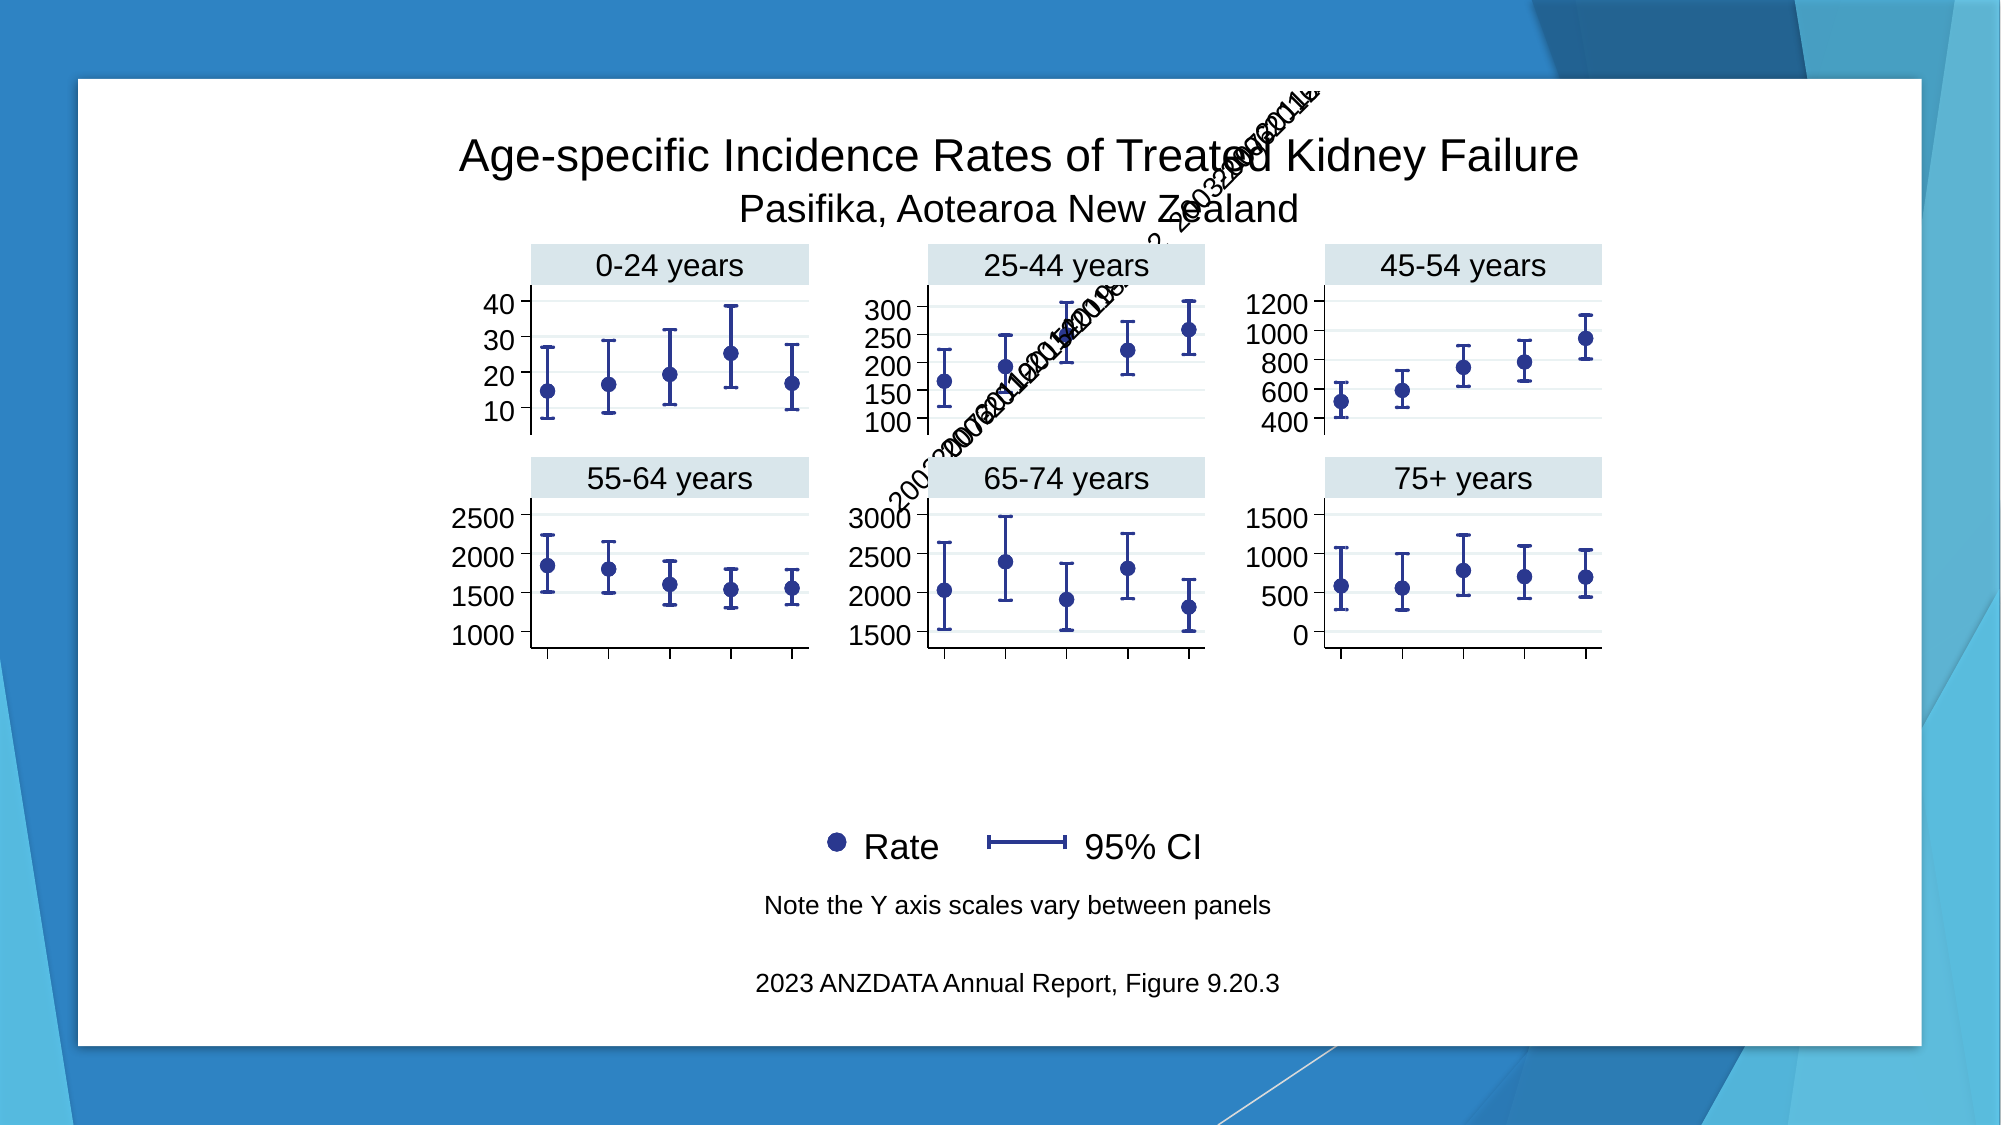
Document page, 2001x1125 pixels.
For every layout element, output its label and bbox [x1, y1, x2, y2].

picture [350, 91, 1650, 1034]
text_box [0, 0, 2000, 1125]
